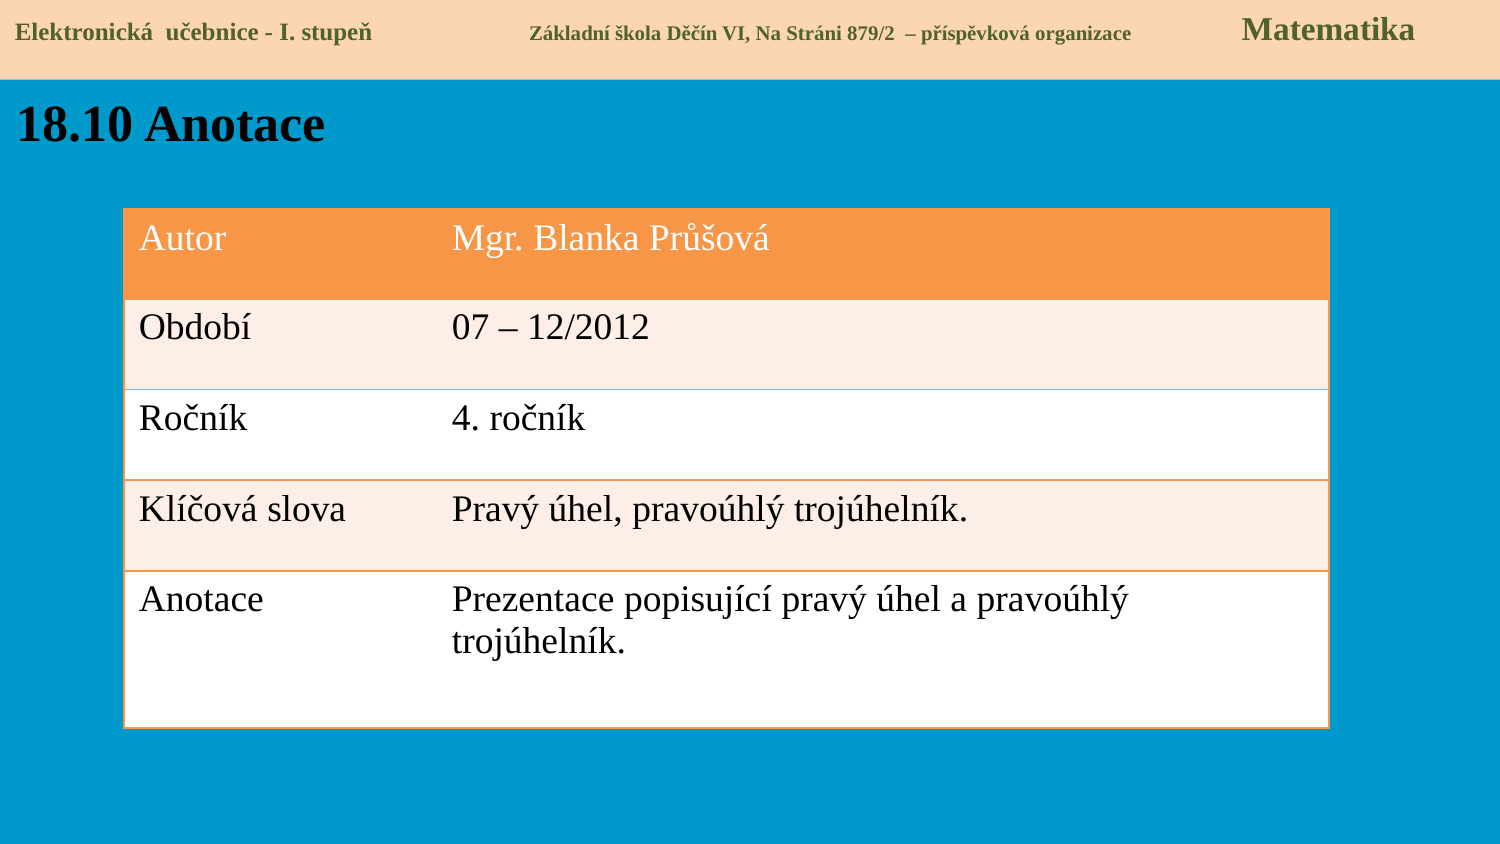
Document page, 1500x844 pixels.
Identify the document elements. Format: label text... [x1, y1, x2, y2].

table_cell Prezentace popisující pravý úhel a pravoúhlý trojúhelník. [437, 572, 1328, 727]
table_header Mgr. Blanka Průšová [437, 210, 1328, 298]
table_cell Pravý úhel, pravoúhlý trojúhelník. [437, 481, 1328, 570]
table_cell Anotace [125, 572, 437, 727]
table_cell Ročník [125, 390, 437, 479]
table_cell Klíčová slova [125, 481, 437, 570]
table_cell Období [125, 300, 437, 389]
table_header Autor [125, 210, 437, 298]
table_cell 4. ročník [437, 390, 1328, 479]
text_box Elektronická učebnice - I. stupeň Základní škola Děčín VI, Na Stráni 879/2 – příspěvková organizace Matematika [0, 0, 1500, 80]
table_cell 07 – 12/2012 [437, 300, 1328, 389]
text_box 18.10 Anotace [2, 81, 341, 159]
